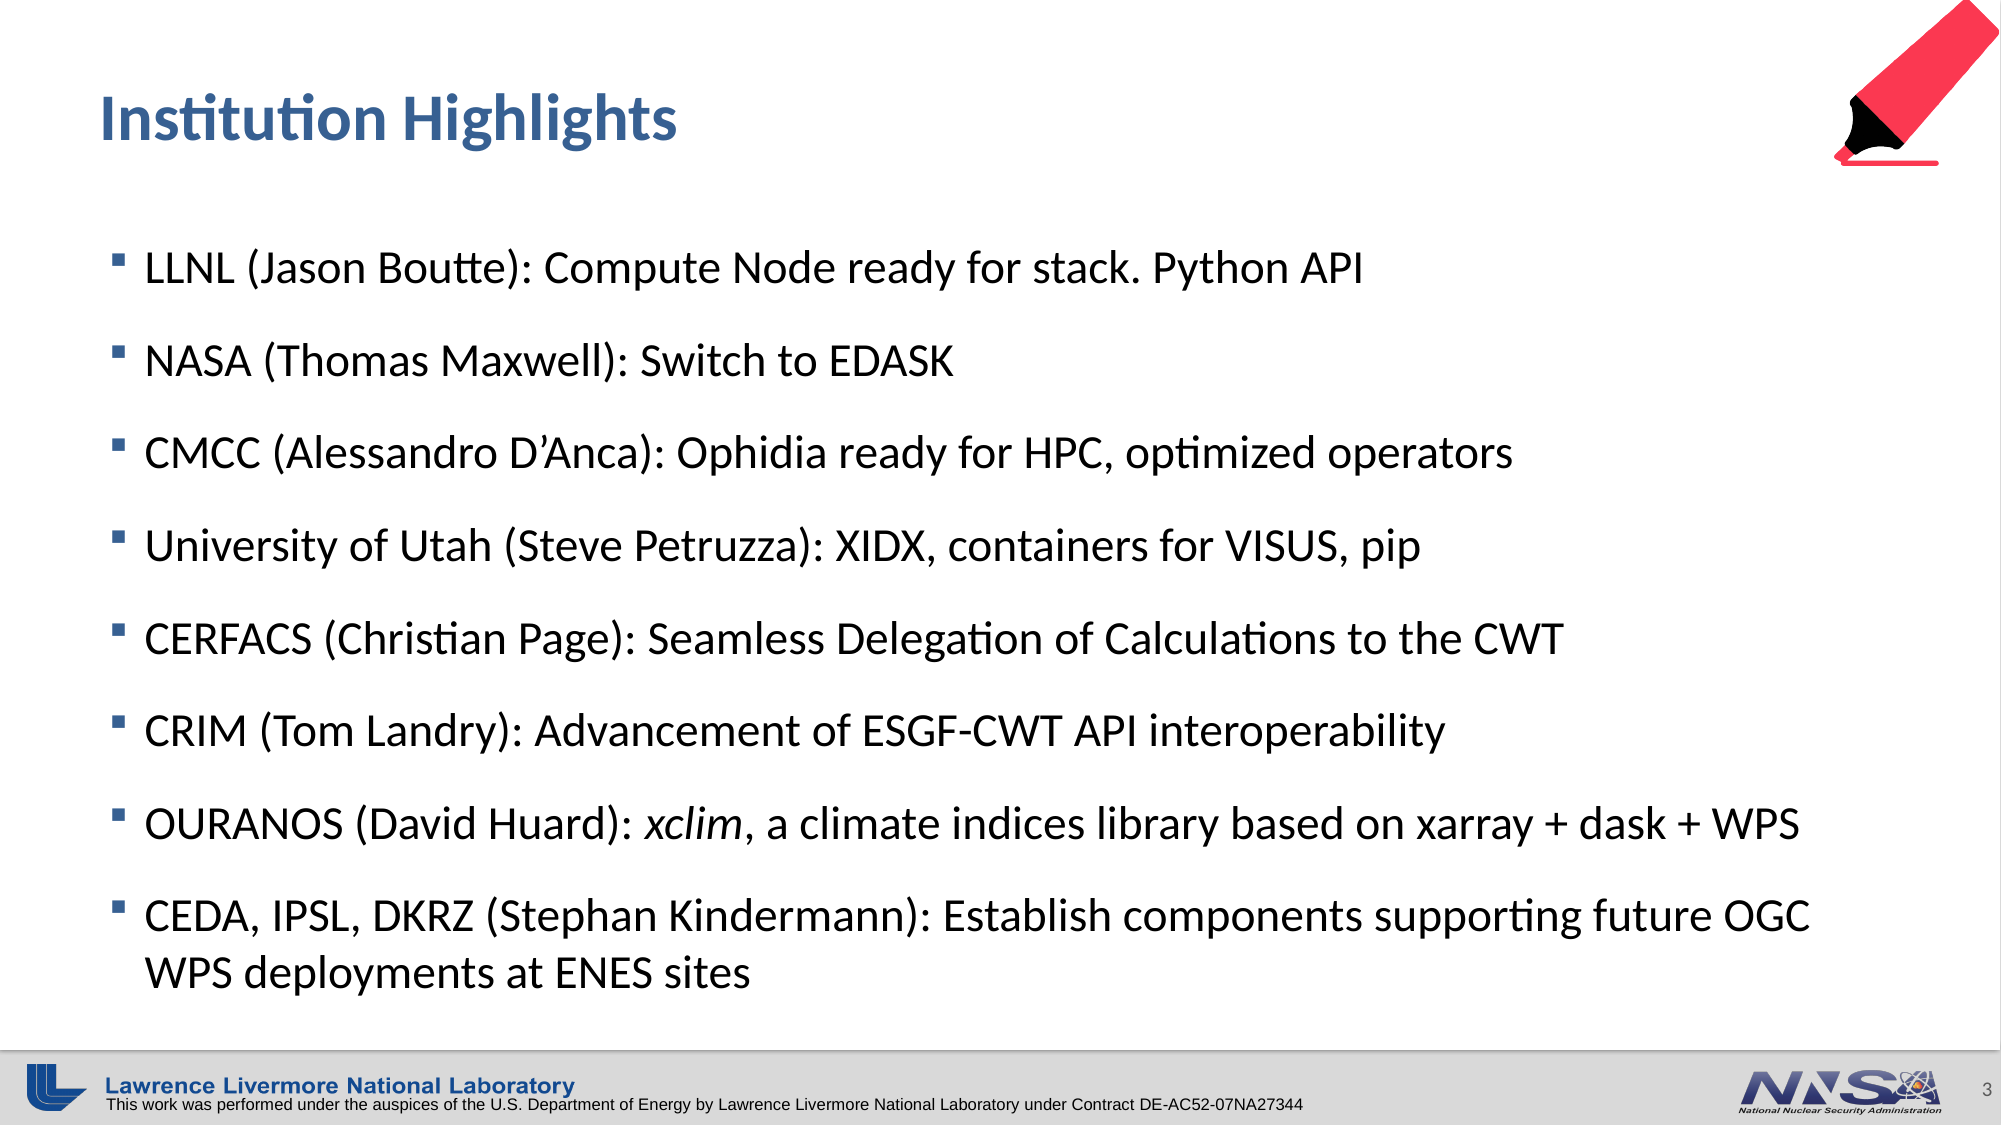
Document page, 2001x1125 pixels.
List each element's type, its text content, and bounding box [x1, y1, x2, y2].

picture [1729, 1057, 1951, 1122]
title Institution Highlights [99, 36, 1900, 202]
picture [1833, 0, 2000, 166]
picture [27, 1064, 626, 1111]
list LLNL (Jason Boutte): Compute Node ready for stack. Python API NASA (Thomas Maxwell): Switch to EDASK CMCC (Alessandro D’Anca): Ophidia ready for HPC, optimized operators University of Utah (Steve Petruzza): XIDX, containers for VISUS, pip CERFACS (Christian Page): Seamless Delegation of Calculations to the CWT CRIM (Tom Landry): Advancement of ESGF-CWT API interoperability OURANOS (David Huard): xclim, a climate indices library based on xarray + dask + WPS CEDA, IPSL, DKRZ (Stephan Kindermann): Establish components supporting future OGC WPS deployments at ENES sites [99, 236, 1900, 1005]
